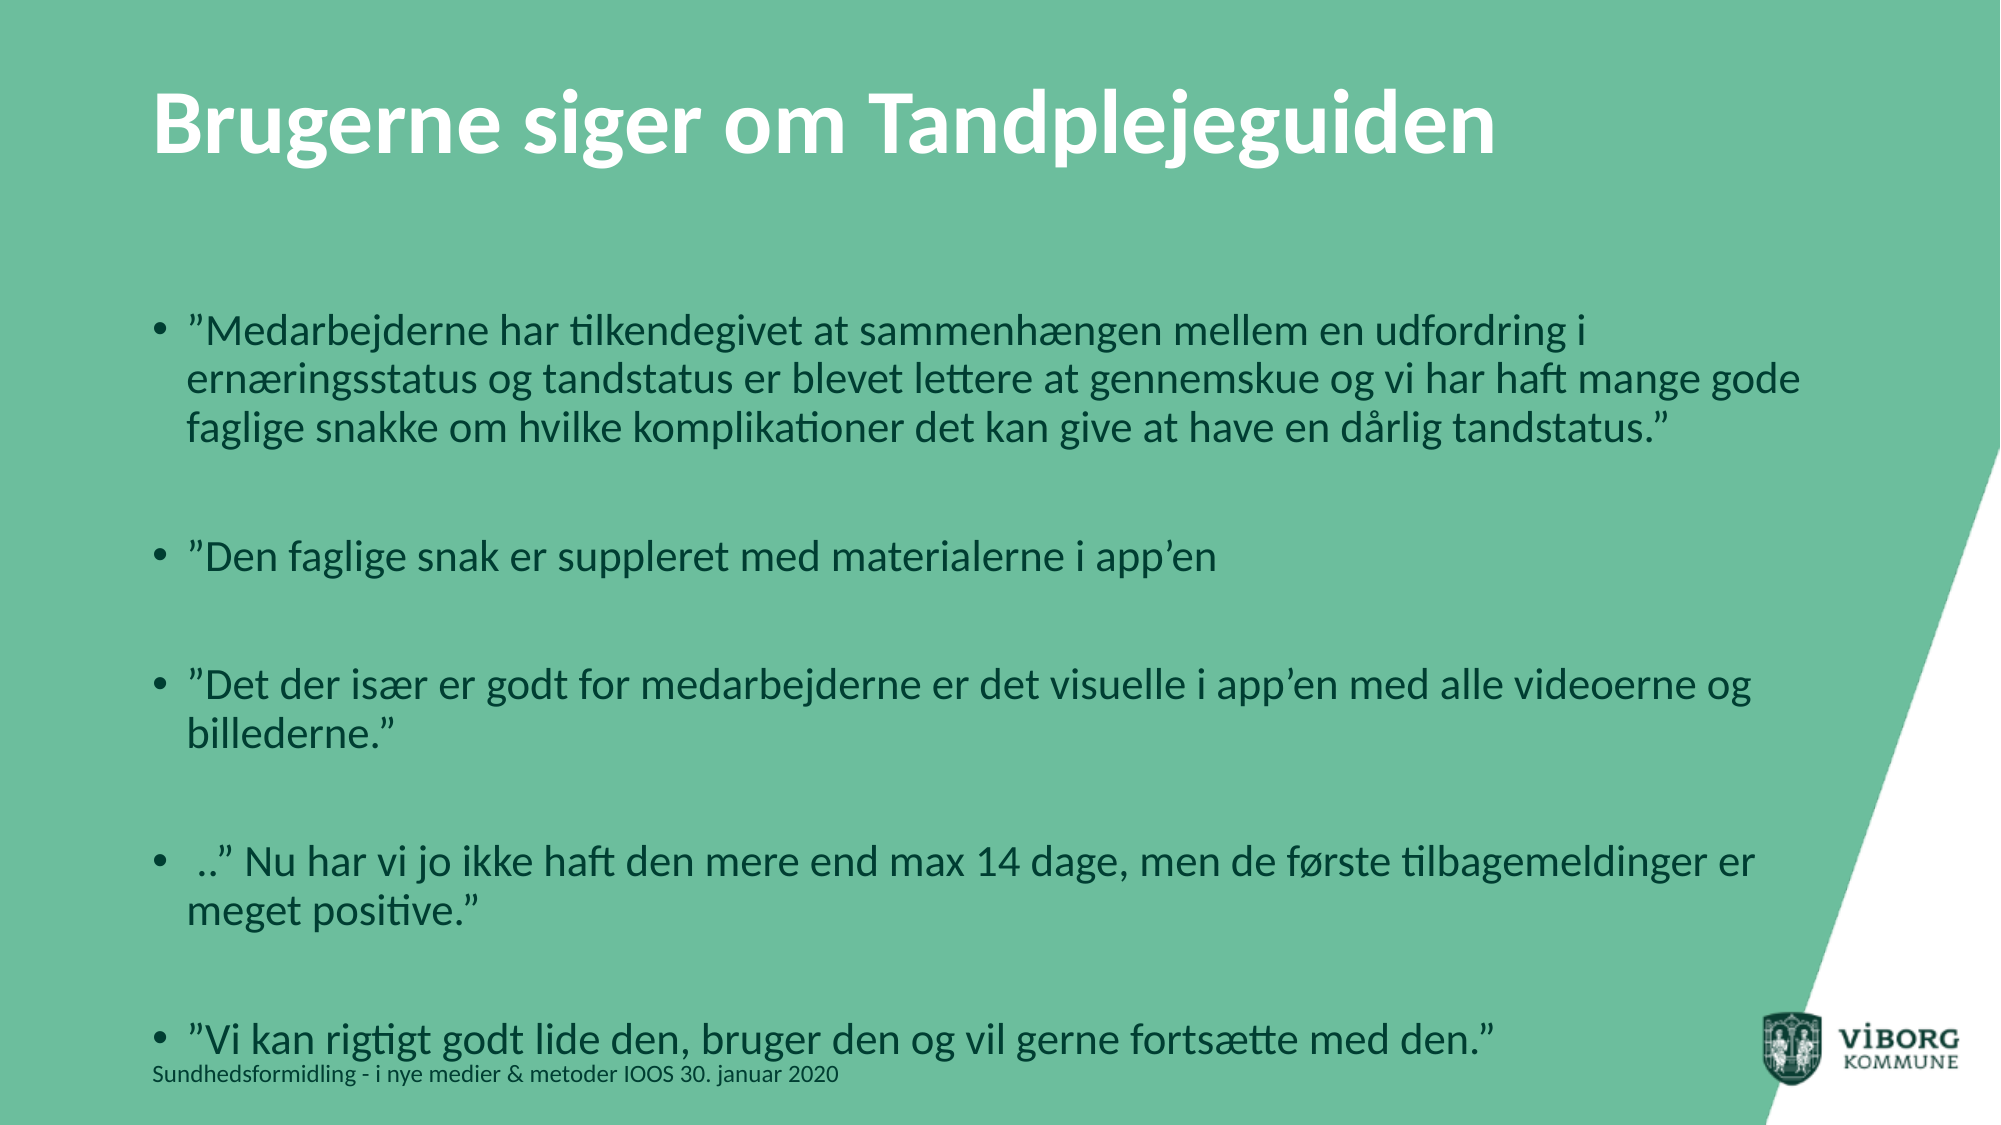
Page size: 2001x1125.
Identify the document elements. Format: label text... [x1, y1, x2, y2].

list ”Medarbejderne har tilkendegivet at sammenhængen mellem en udfordring i ernæringsstatus og tandstatus er blevet lettere at gennemskue og vi har haft mange gode faglige snakke om hvilke komplikationer det kan give at have en dårlig tandstatus.” ”Den faglige snak er suppleret med materialerne i app’en ”Det der især er godt for medarbejderne er det visuelle i app’en med alle videoerne og billederne.” ..” Nu har vi jo ikke haft den mere end max 14 dage, men de første tilbagemeldinger er meget positive.” ”Vi kan rigtigt godt lide den, bruger den og vil gerne fortsætte med den.” [137, 299, 1863, 1079]
footer Sundhedsformidling - i nye medier & metoder IOOS 30. januar 2020 [137, 1042, 1133, 1103]
title Brugerne siger om Tandplejeguiden [137, 67, 1863, 285]
picture [0, 0, 2000, 1125]
